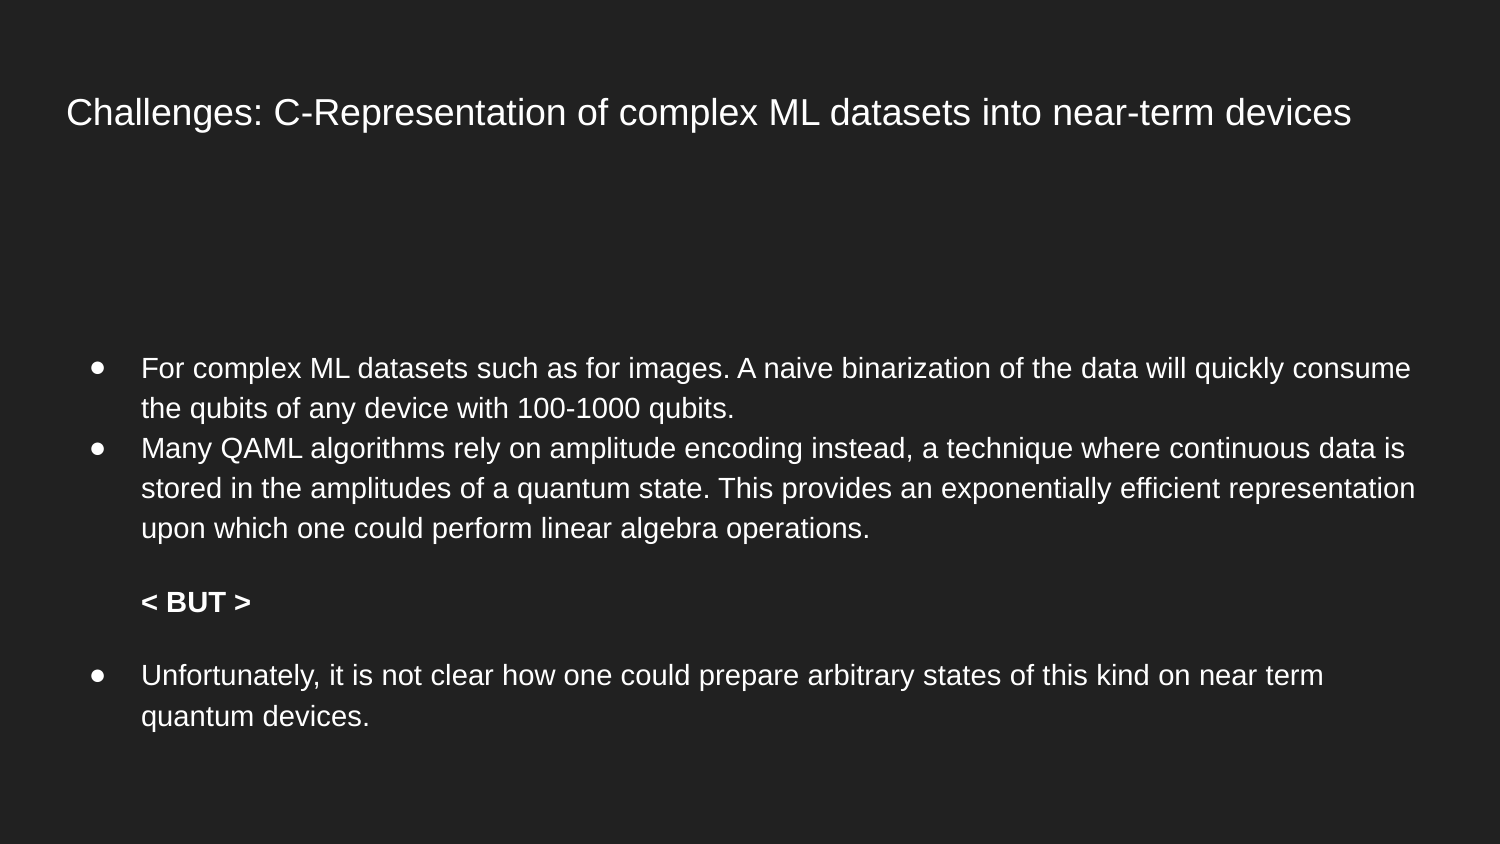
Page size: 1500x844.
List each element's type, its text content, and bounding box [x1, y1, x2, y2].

title Challenges: C-Representation of complex ML datasets into near-term devices [51, 72, 1449, 167]
list For complex ML datasets such as for images. A naive binarization of the data will quickly consume the qubits of any device with 100-1000 qubits. Many QAML algorithms rely on amplitude encoding instead, a technique where continuous data is stored in the amplitudes of a quantum state. This provides an exponentially efficient representation upon which one could perform linear algebra operations. < BUT > Unfortunately, it is not clear how one could prepare arbitrary states of this kind on near term quantum devices. [51, 189, 1449, 750]
